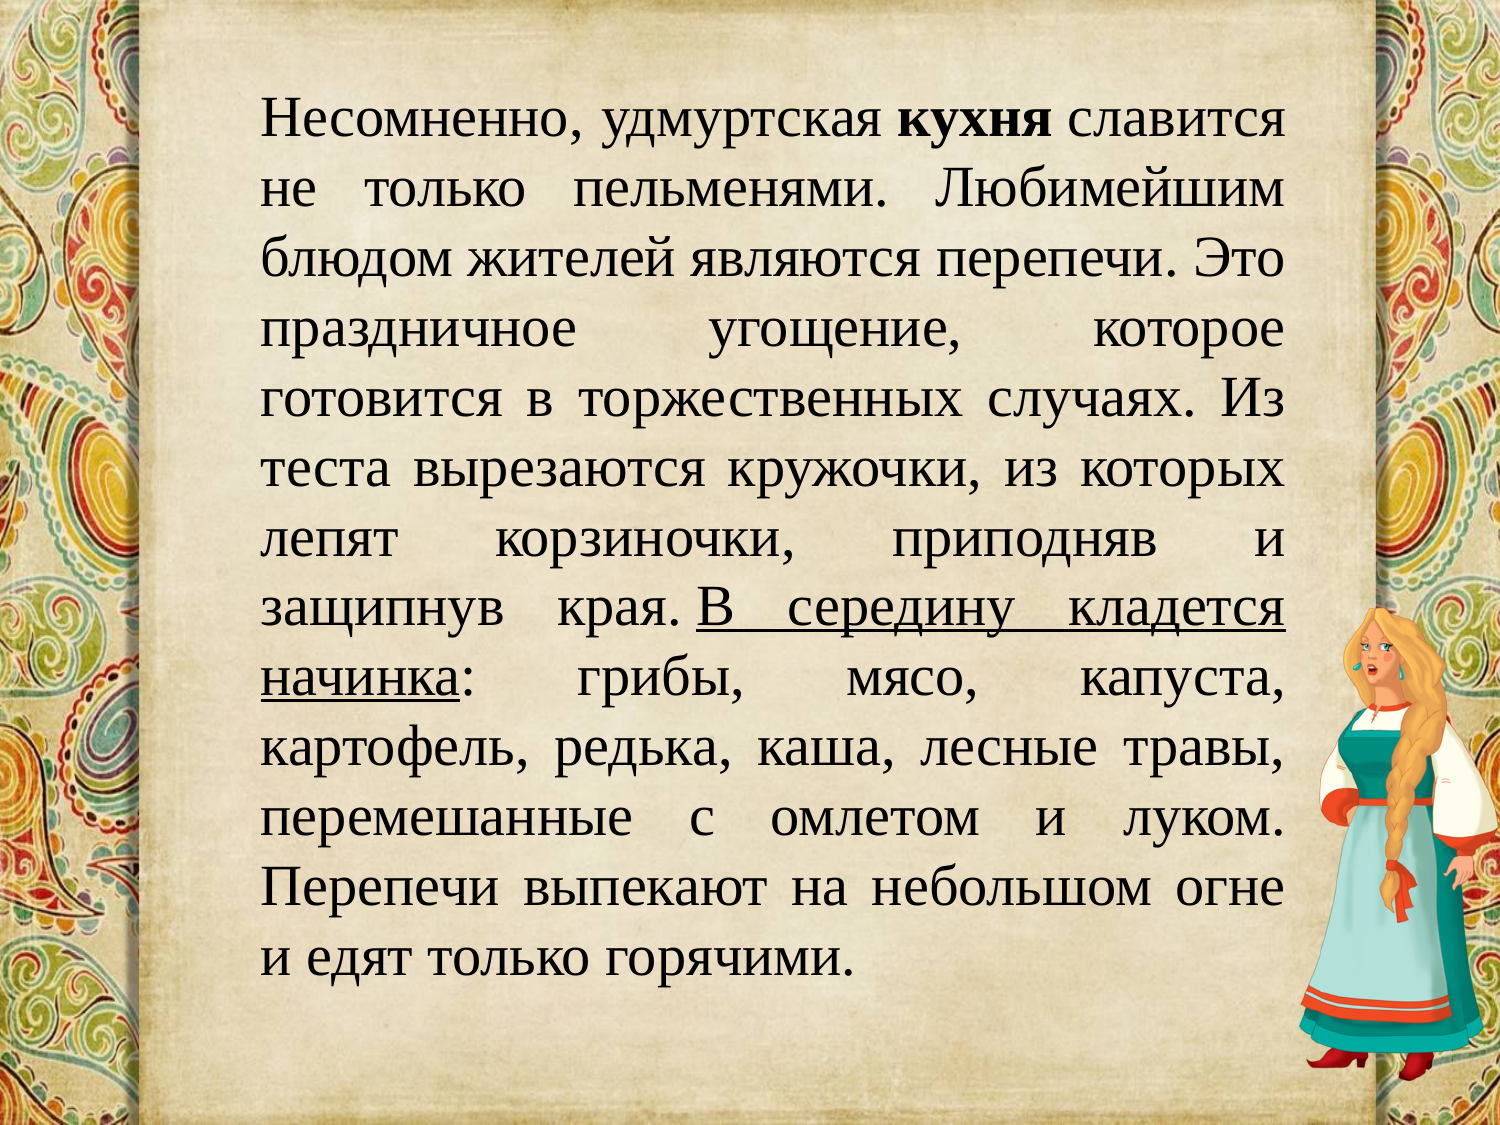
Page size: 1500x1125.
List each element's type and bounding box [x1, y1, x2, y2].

list [0, 0, 1500, 1125]
picture [1294, 585, 1500, 1096]
